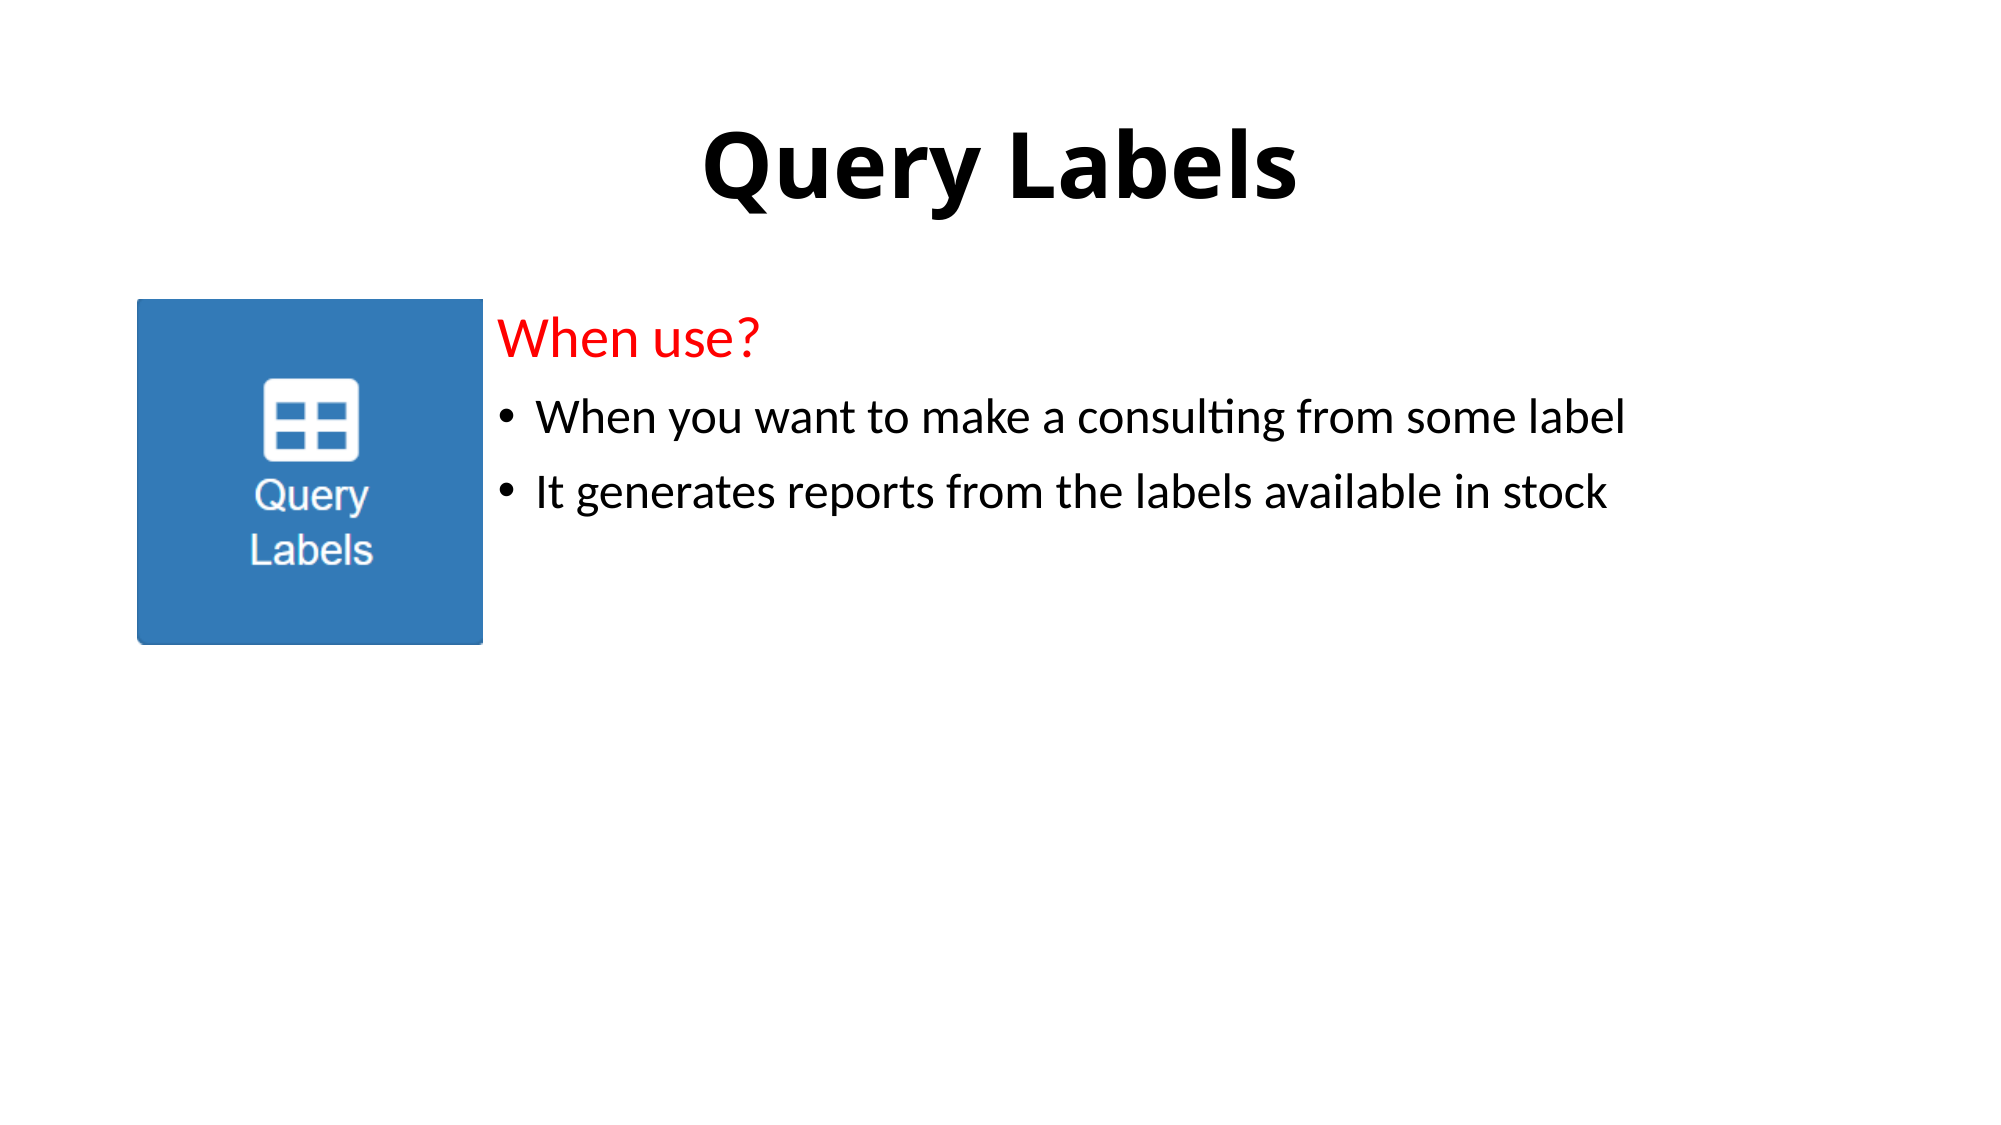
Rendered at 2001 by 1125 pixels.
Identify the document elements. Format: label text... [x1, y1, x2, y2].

title Query Labels [137, 59, 1863, 278]
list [137, 299, 483, 645]
list When use? When you want to make a consulting from some label It generates reports from the labels available in stock [482, 299, 1863, 1125]
